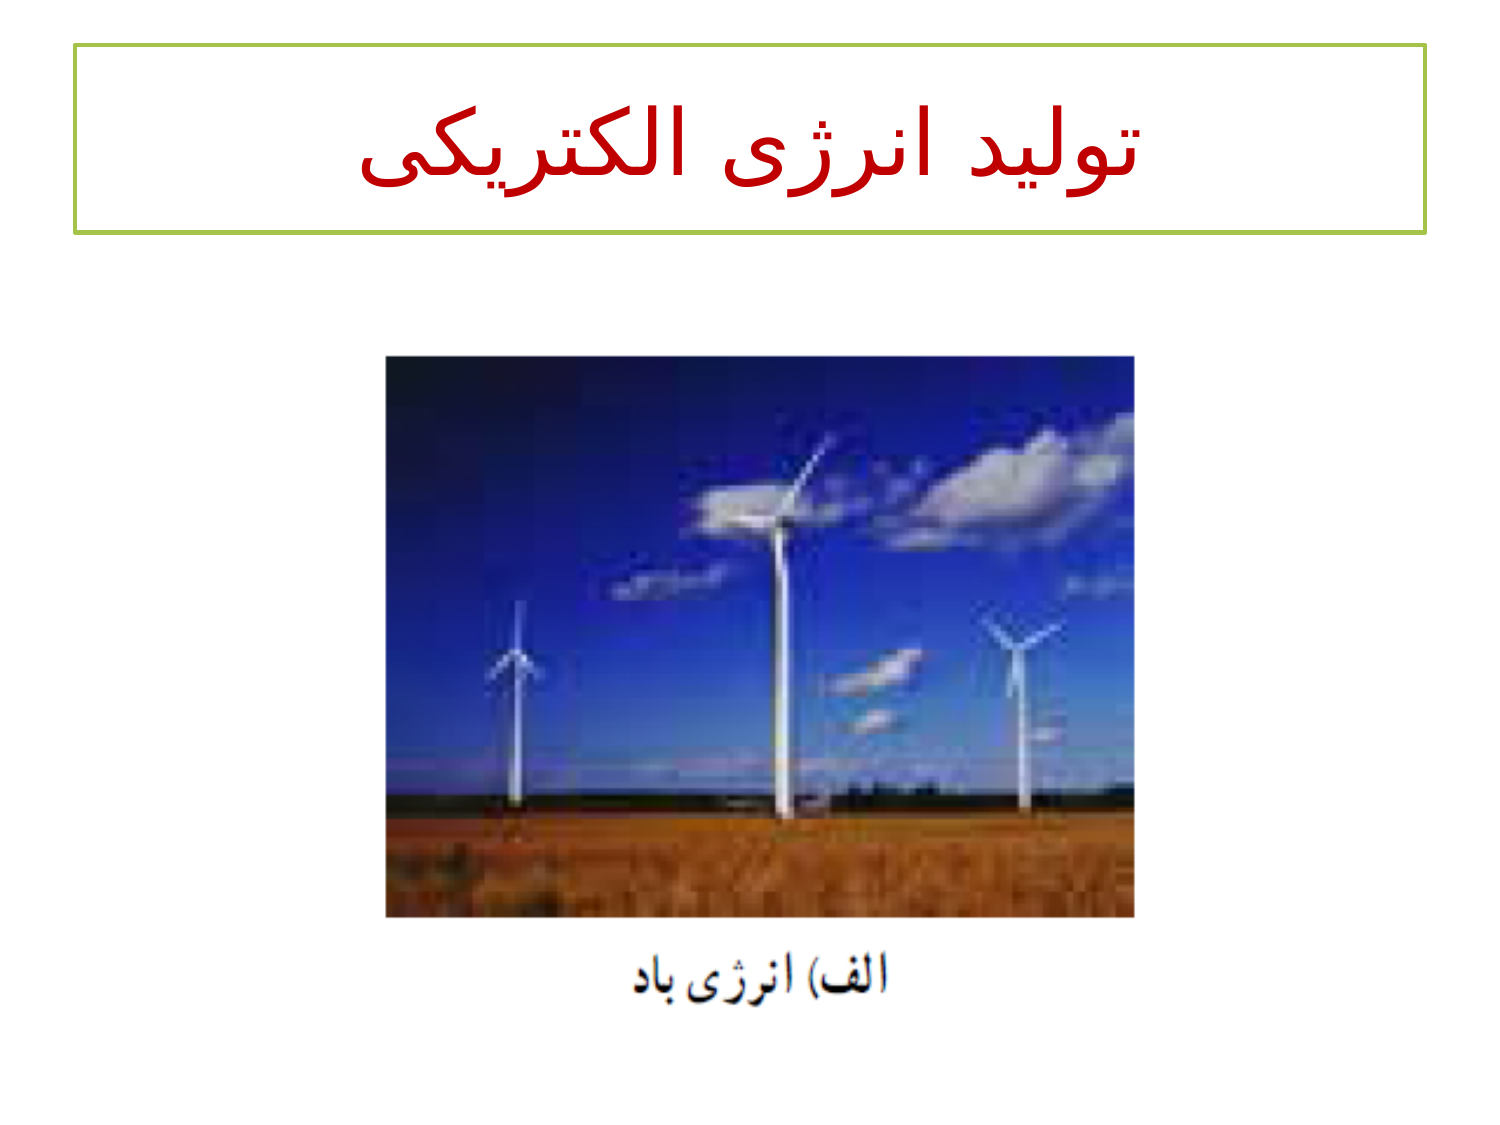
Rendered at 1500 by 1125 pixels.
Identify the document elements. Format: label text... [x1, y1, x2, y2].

title تولید انرژی الکتریکی [73, 43, 1427, 235]
picture [309, 324, 1189, 1038]
